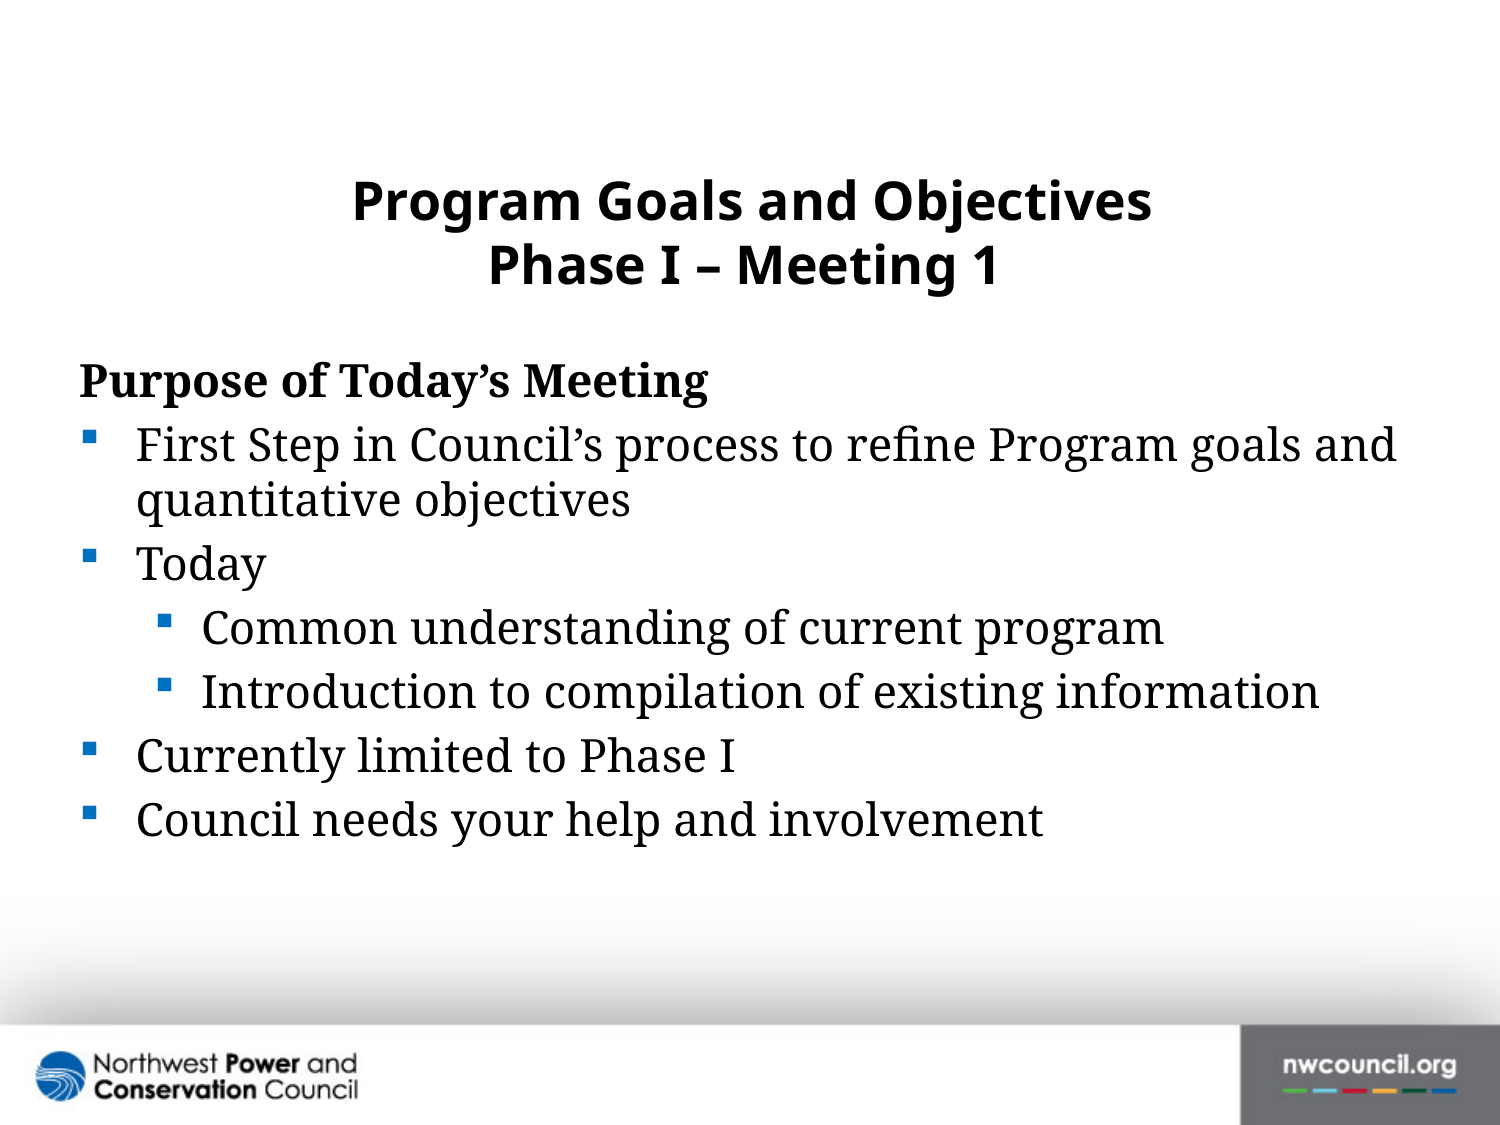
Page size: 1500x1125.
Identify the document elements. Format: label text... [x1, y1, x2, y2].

list Purpose of Today’s Meeting First Step in Council’s process to refine Program goals and quantitative objectives Today Common understanding of current program Introduction to compilation of existing information Currently limited to Phase I Council needs your help and involvement [64, 344, 1451, 1028]
text_box Program Goals and Objectives Phase I – Meeting 1 [77, 160, 1427, 302]
picture [0, 0, 1500, 1125]
